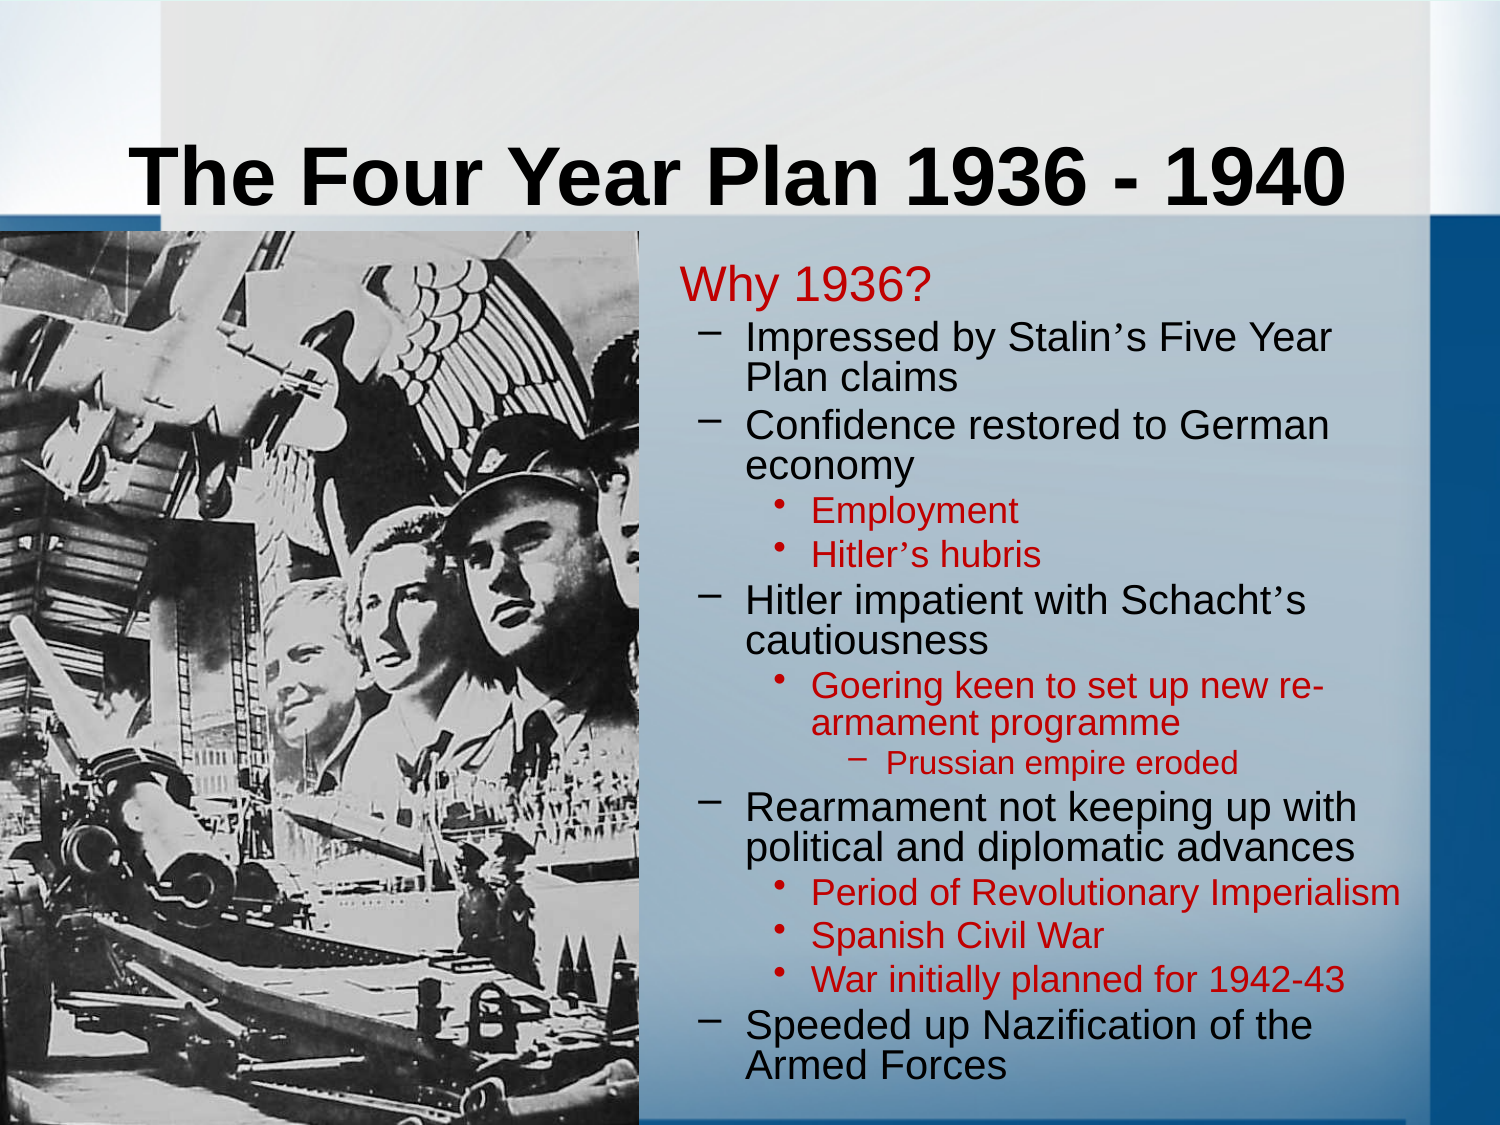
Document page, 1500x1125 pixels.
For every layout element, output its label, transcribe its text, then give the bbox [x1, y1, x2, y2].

picture [0, 1, 1500, 1125]
title The Four Year Plan 1936 - 1940 [101, 77, 1377, 255]
list Why 1936? Impressed by Stalin’s Five Year Plan claims Confidence restored to German economy Employment Hitler’s hubris Hitler impatient with Schacht’s cautiousness Goering keen to set up new re-armament programme Prussian empire eroded Rearmament not keeping up with political and diplomatic advances Period of Revolutionary Imperialism Spanish Civil War War initially planned for 1942-43 Speeded up Nazification of the Armed Forces [644, 255, 1426, 1125]
